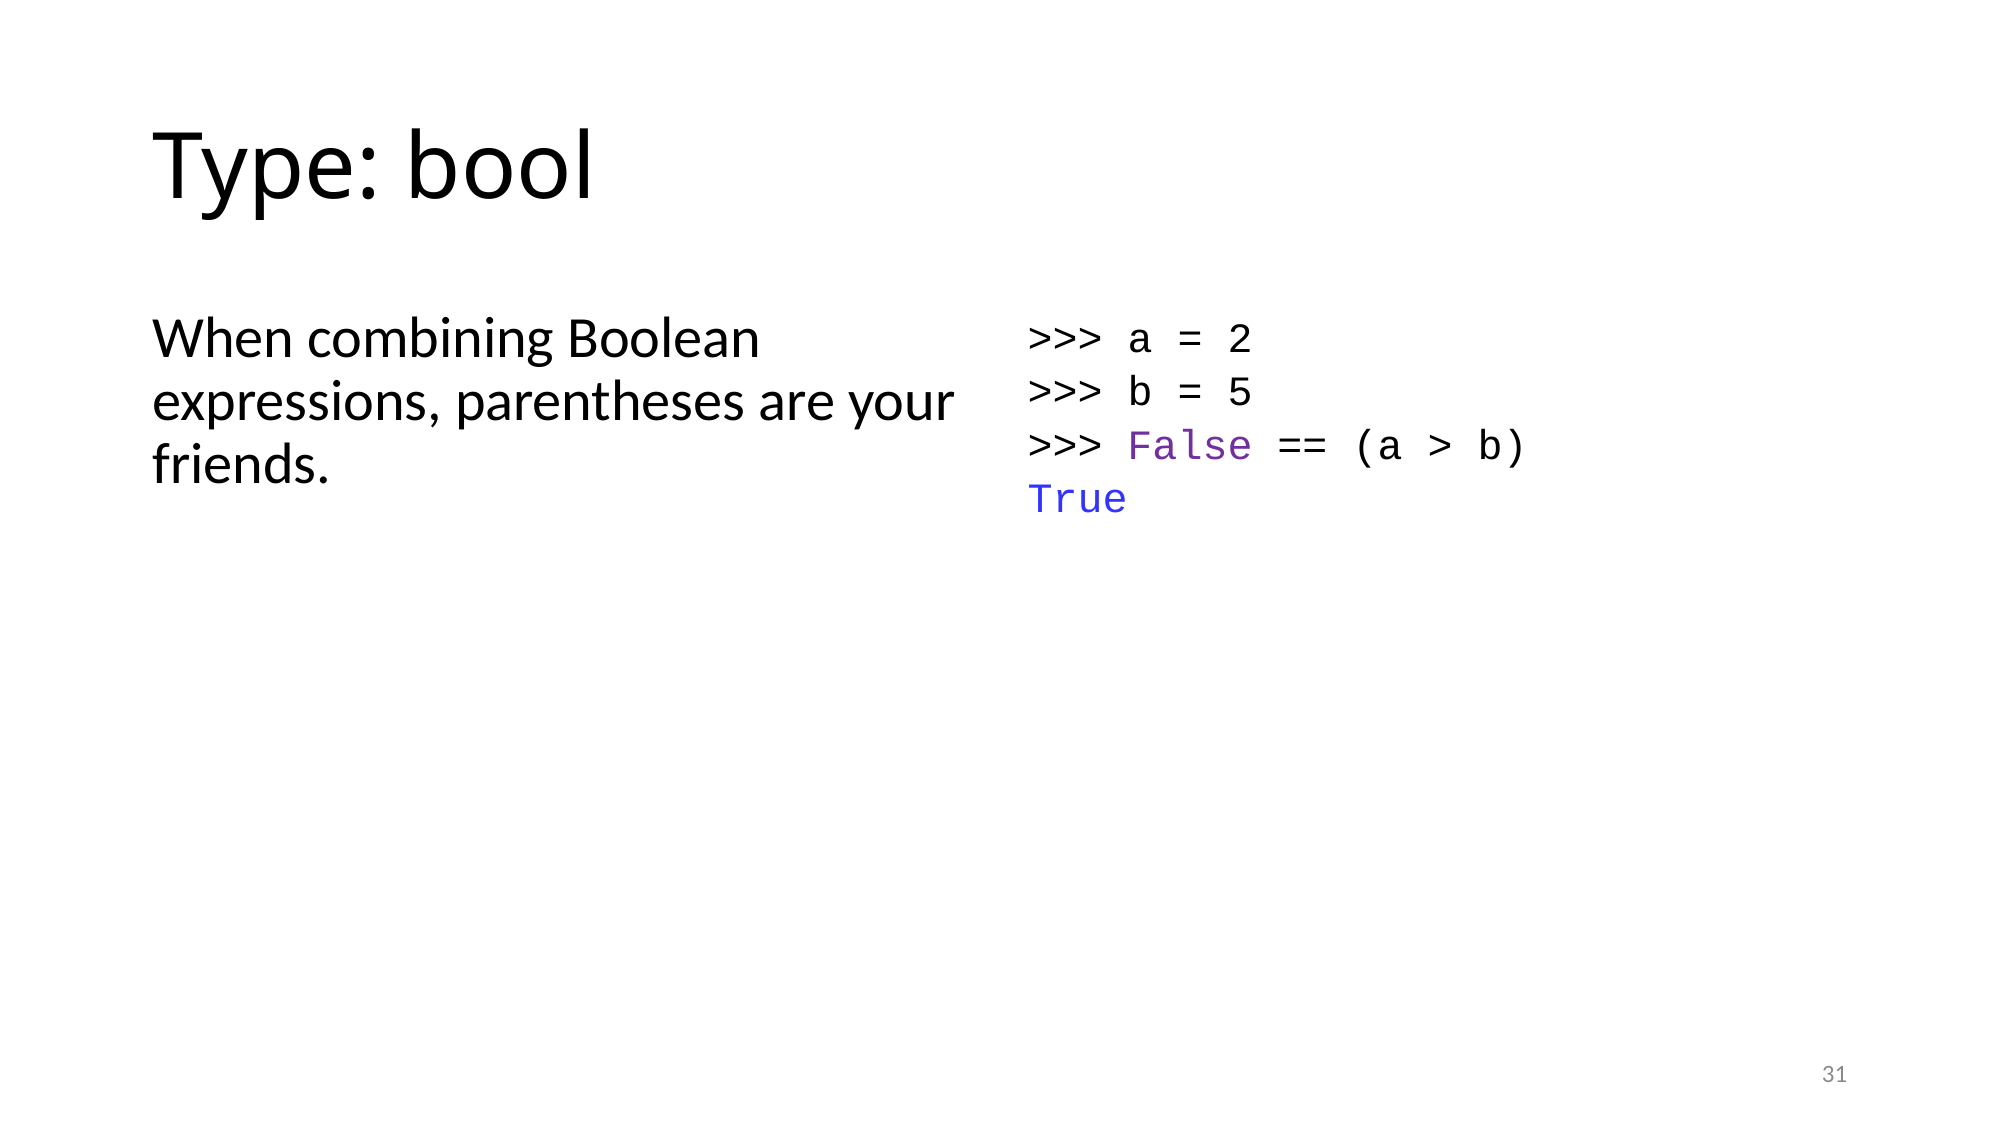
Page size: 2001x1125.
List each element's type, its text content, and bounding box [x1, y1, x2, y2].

list >>> a = 2 >>> b = 5 >>> False == (a > b) True [1012, 299, 1863, 1014]
title Type: bool [137, 59, 1863, 278]
slide_number 31 [1412, 1042, 1863, 1103]
list When combining Boolean expressions, parentheses are your friends. [137, 299, 988, 1014]
